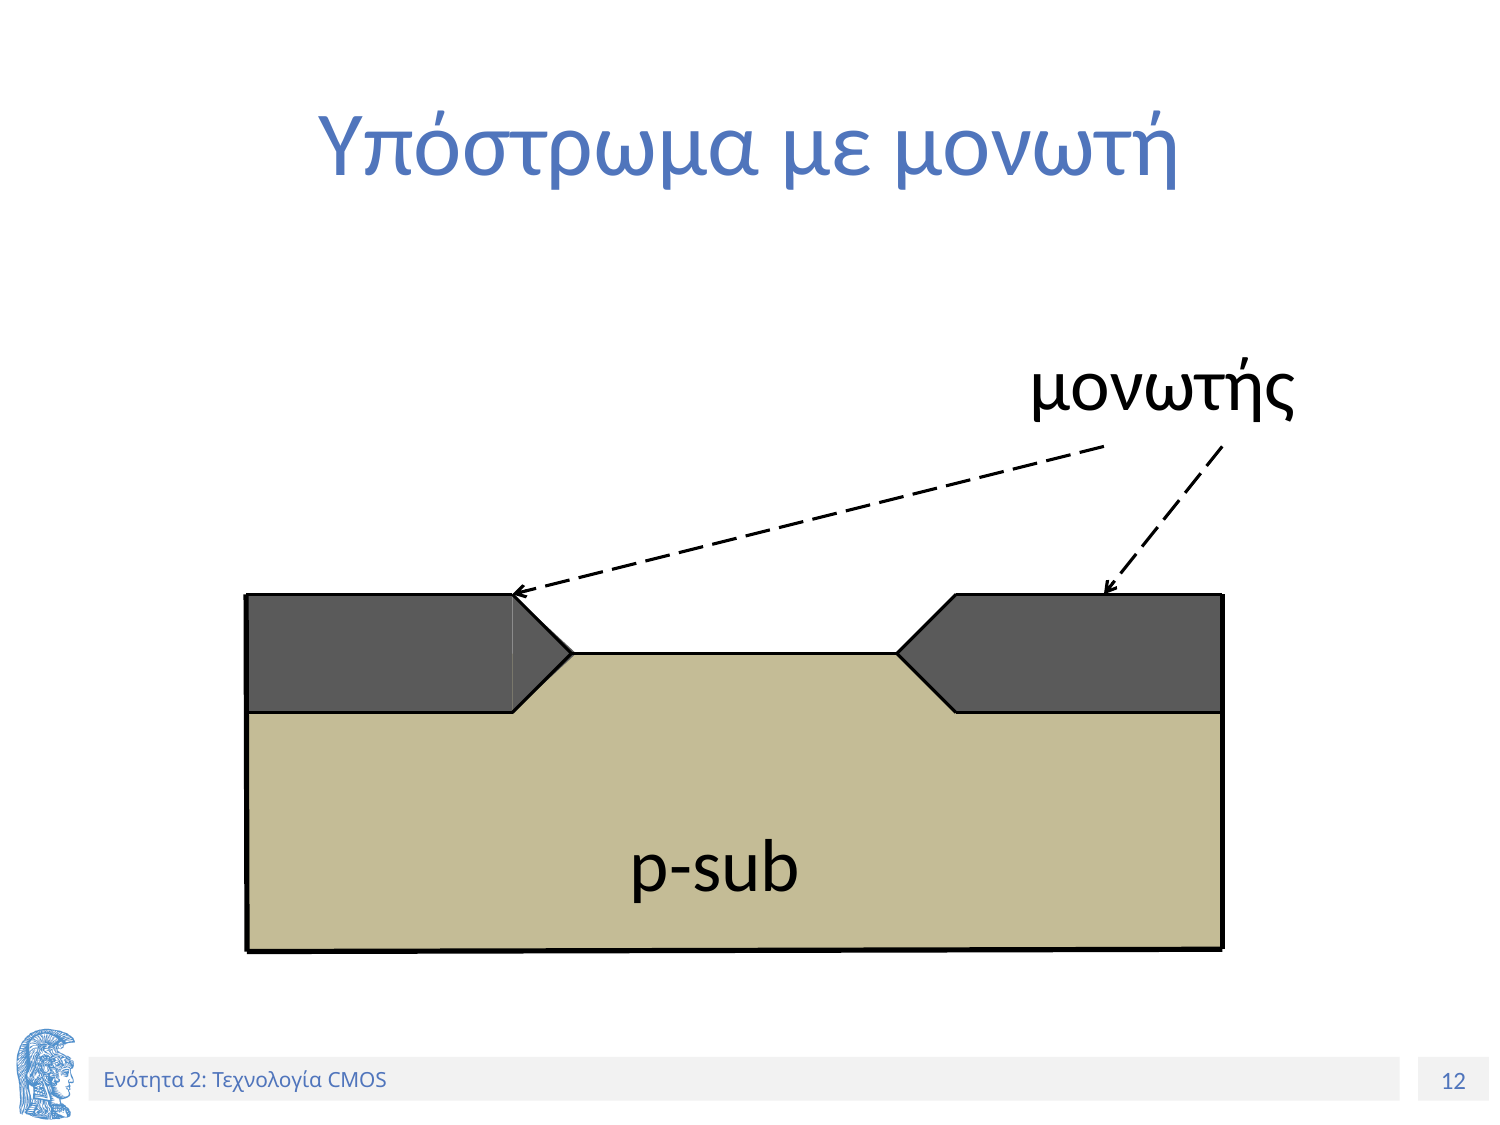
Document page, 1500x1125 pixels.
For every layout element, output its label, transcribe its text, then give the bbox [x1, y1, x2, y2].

title Υπόστρωμα με μονωτή [75, 45, 1425, 233]
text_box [245, 327, 1325, 952]
picture [9, 1025, 81, 1120]
